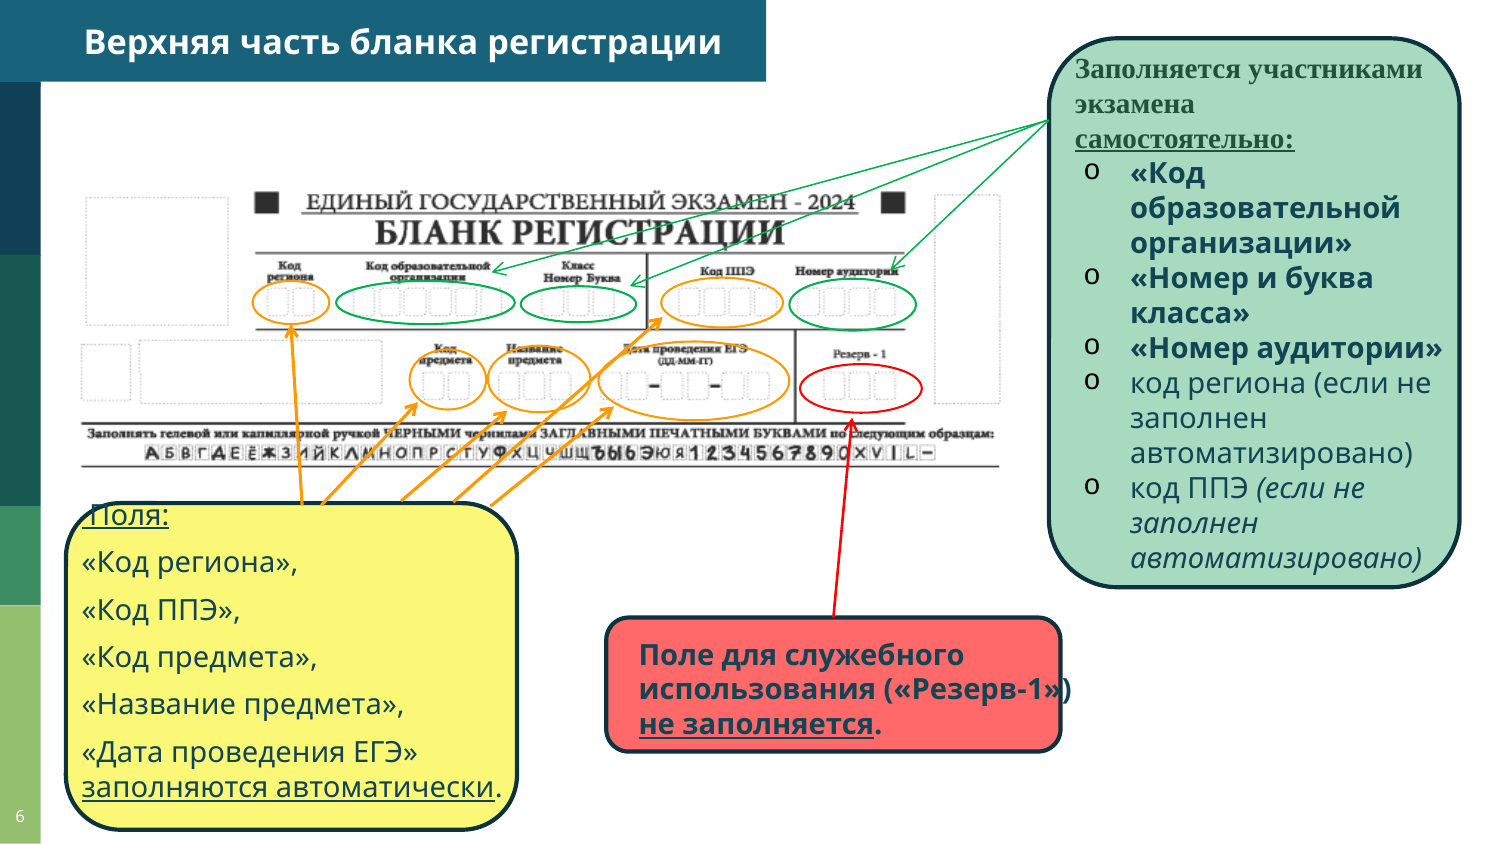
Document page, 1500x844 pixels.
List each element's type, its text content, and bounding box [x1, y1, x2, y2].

text_box Верхняя часть бланка регистрации [38, 0, 768, 84]
text_box [604, 615, 1060, 754]
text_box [320, 401, 419, 506]
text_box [491, 119, 889, 273]
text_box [452, 316, 663, 503]
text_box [290, 323, 303, 506]
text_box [400, 410, 447, 502]
text_box [1089, 36, 1419, 42]
text_box Поле для служебного использования («Резерв-1») не заполняется. [623, 628, 1093, 748]
picture [55, 171, 1029, 485]
slide_number 6 [0, 790, 49, 844]
text_box [1046, 65, 1060, 560]
text_box Заполняется участниками экзамена самостоятельно: «Код образовательной организации» «Номер и буква класса» «Номер аудитории» код региона (если не заполнен автоматизировано) код ППЭ (если не заполнен автоматизировано) [1060, 42, 1463, 582]
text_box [629, 282, 1047, 287]
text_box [890, 119, 1050, 271]
text_box [1086, 582, 1423, 590]
text_box Поля: «Код региона», «Код ППЭ», «Код предмета», «Название предмета», «Дата проведения ЕГЭ» заполняются автоматически. [58, 492, 555, 830]
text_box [833, 417, 853, 618]
